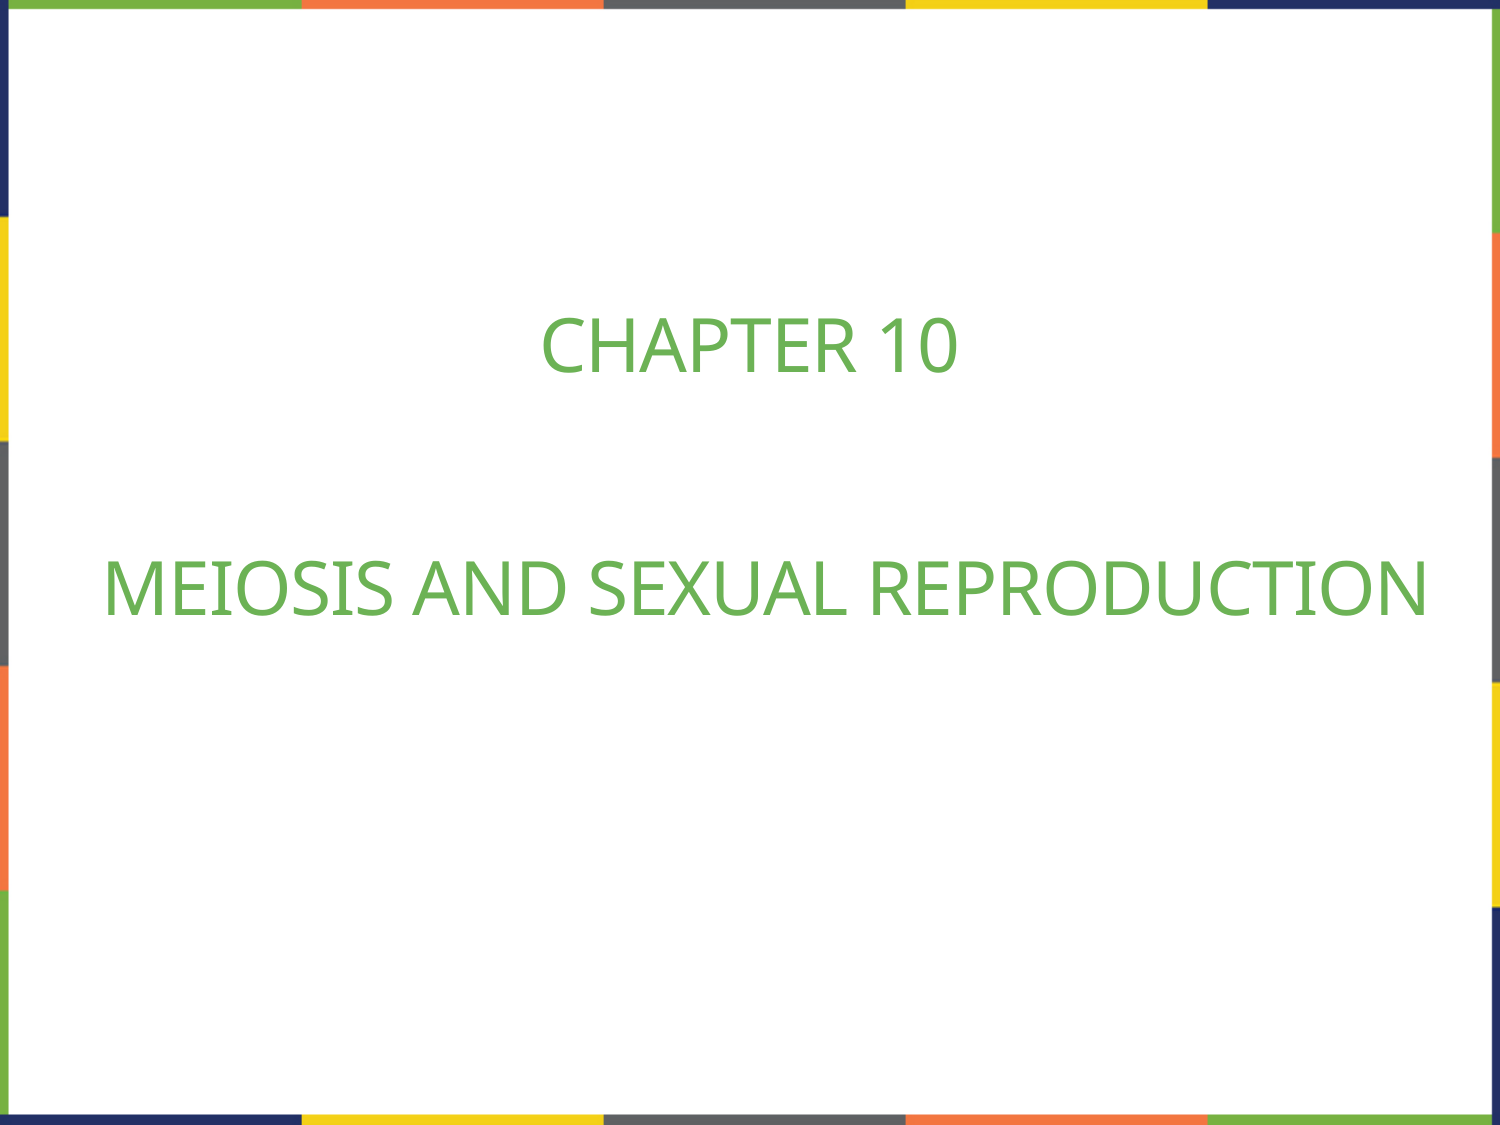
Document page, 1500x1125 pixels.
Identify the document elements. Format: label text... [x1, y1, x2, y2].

text_box Meiosis and sexual reproduction [16, 533, 1500, 849]
picture [0, 407, 1500, 1125]
text_box Chapter 10 [0, 290, 1500, 407]
picture [0, 0, 1500, 290]
